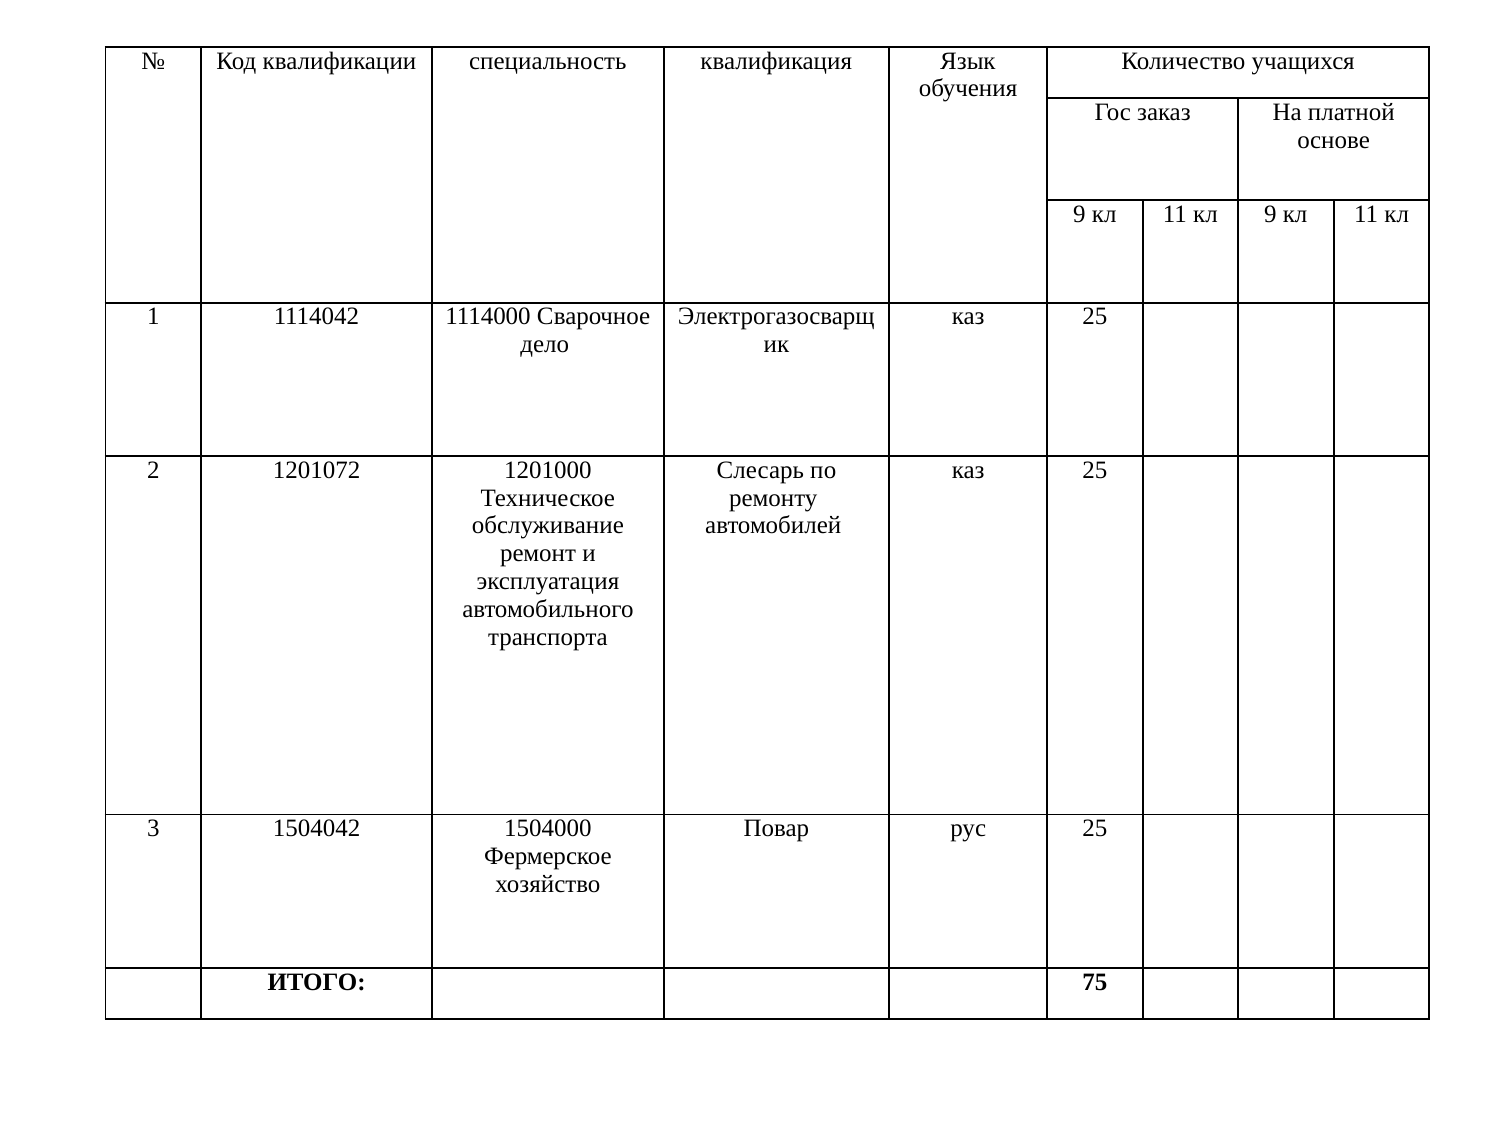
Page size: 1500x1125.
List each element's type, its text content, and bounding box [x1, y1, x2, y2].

table_cell ИТОГО: [202, 969, 431, 1018]
table_cell [1144, 815, 1237, 967]
table_cell [106, 969, 200, 1018]
table_cell 1114000 Сварочное дело [433, 304, 663, 455]
table_cell 1504000 Фермерское хозяйство [433, 815, 663, 967]
table_cell Слесарь по ремонту автомобилей [665, 457, 888, 814]
table_cell 25 [1048, 304, 1142, 455]
table_cell 1504042 [202, 815, 431, 967]
table_cell [890, 969, 1046, 1018]
table_cell 75 [1048, 969, 1142, 1018]
table_cell рус [890, 815, 1046, 967]
table_cell [1144, 457, 1237, 814]
table_cell [1239, 815, 1333, 967]
table_cell 9 кл [1239, 201, 1333, 302]
table_cell 9 кл [1048, 201, 1142, 302]
table_header Язык обучения [890, 48, 1046, 302]
table_cell 1114042 [202, 304, 431, 455]
table_cell 1 [106, 304, 200, 455]
table_header № [106, 48, 200, 302]
table_cell Гос заказ [1048, 99, 1237, 199]
table_header Код квалификации [202, 48, 431, 302]
table_cell каз [890, 304, 1046, 455]
table_cell [1239, 304, 1333, 455]
table_cell 25 [1048, 457, 1142, 814]
table_cell 3 [106, 815, 200, 967]
table_cell [665, 969, 888, 1018]
table_cell 11 кл [1335, 201, 1428, 302]
table_cell [1335, 457, 1428, 814]
table_cell 1201072 [202, 457, 431, 814]
table_cell [1335, 815, 1428, 967]
table_cell [1144, 969, 1237, 1018]
table_cell Повар [665, 815, 888, 967]
table_cell [1239, 457, 1333, 814]
table_cell каз [890, 457, 1046, 814]
table_cell [1335, 969, 1428, 1018]
table_cell [433, 969, 663, 1018]
table_cell [1335, 304, 1428, 455]
table_cell На платной основе [1239, 99, 1428, 199]
table_cell 2 [106, 457, 200, 814]
table_header квалификация [665, 48, 888, 302]
table_cell 25 [1048, 815, 1142, 967]
table_cell 11 кл [1144, 201, 1237, 302]
table_cell 1201000 Техническое обслуживание ремонт и эксплуатация автомобильного транспорта [433, 457, 663, 814]
table_cell Электрогазосварщик [665, 304, 888, 455]
table_header Количество учащихся [1048, 48, 1428, 97]
table_cell [1239, 969, 1333, 1018]
table_cell [1144, 304, 1237, 455]
table_header специальность [433, 48, 663, 302]
